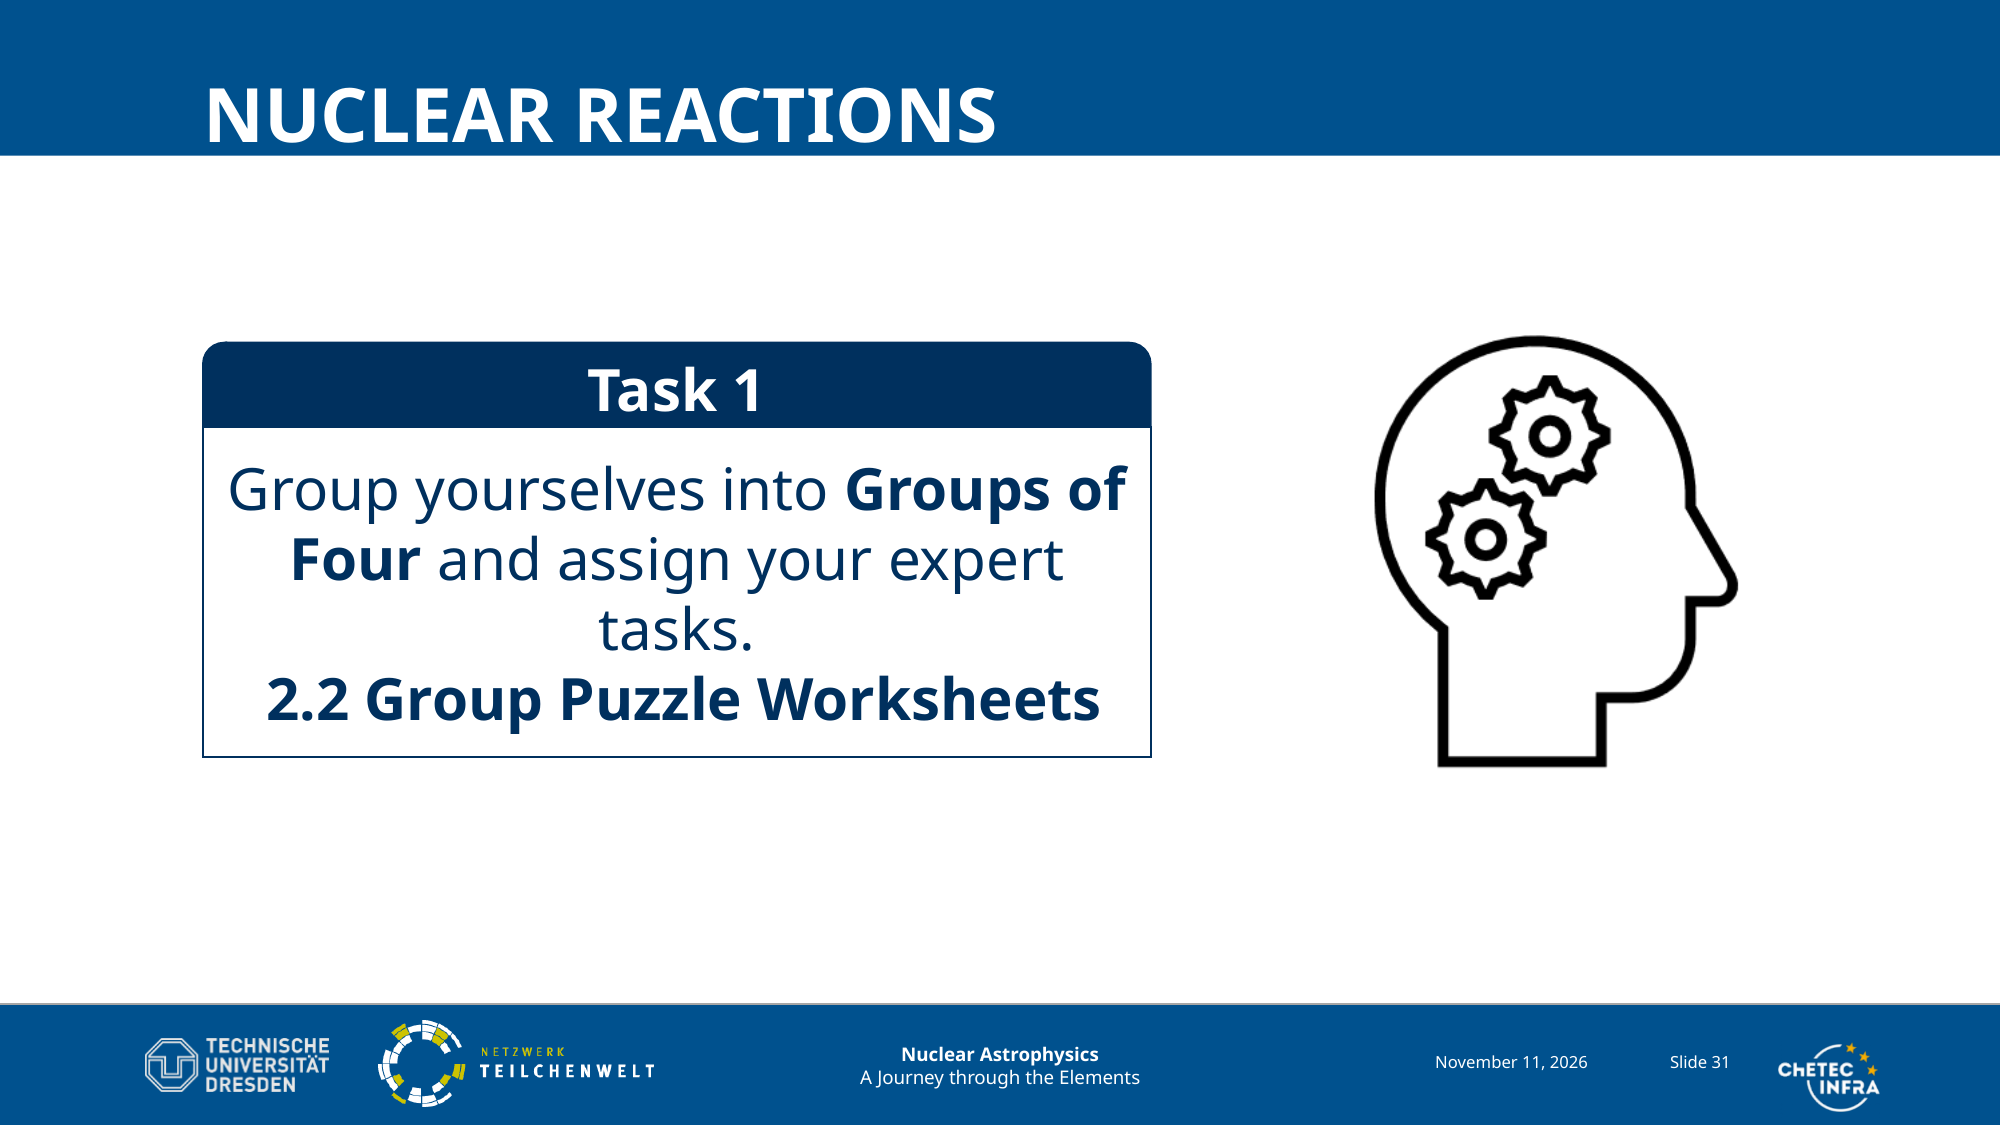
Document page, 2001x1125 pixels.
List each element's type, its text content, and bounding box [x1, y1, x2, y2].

picture [378, 1020, 654, 1107]
picture [1300, 306, 1813, 819]
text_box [203, 342, 1151, 757]
title Nuclear Reactions [203, 56, 1880, 169]
picture [1778, 1033, 1880, 1121]
